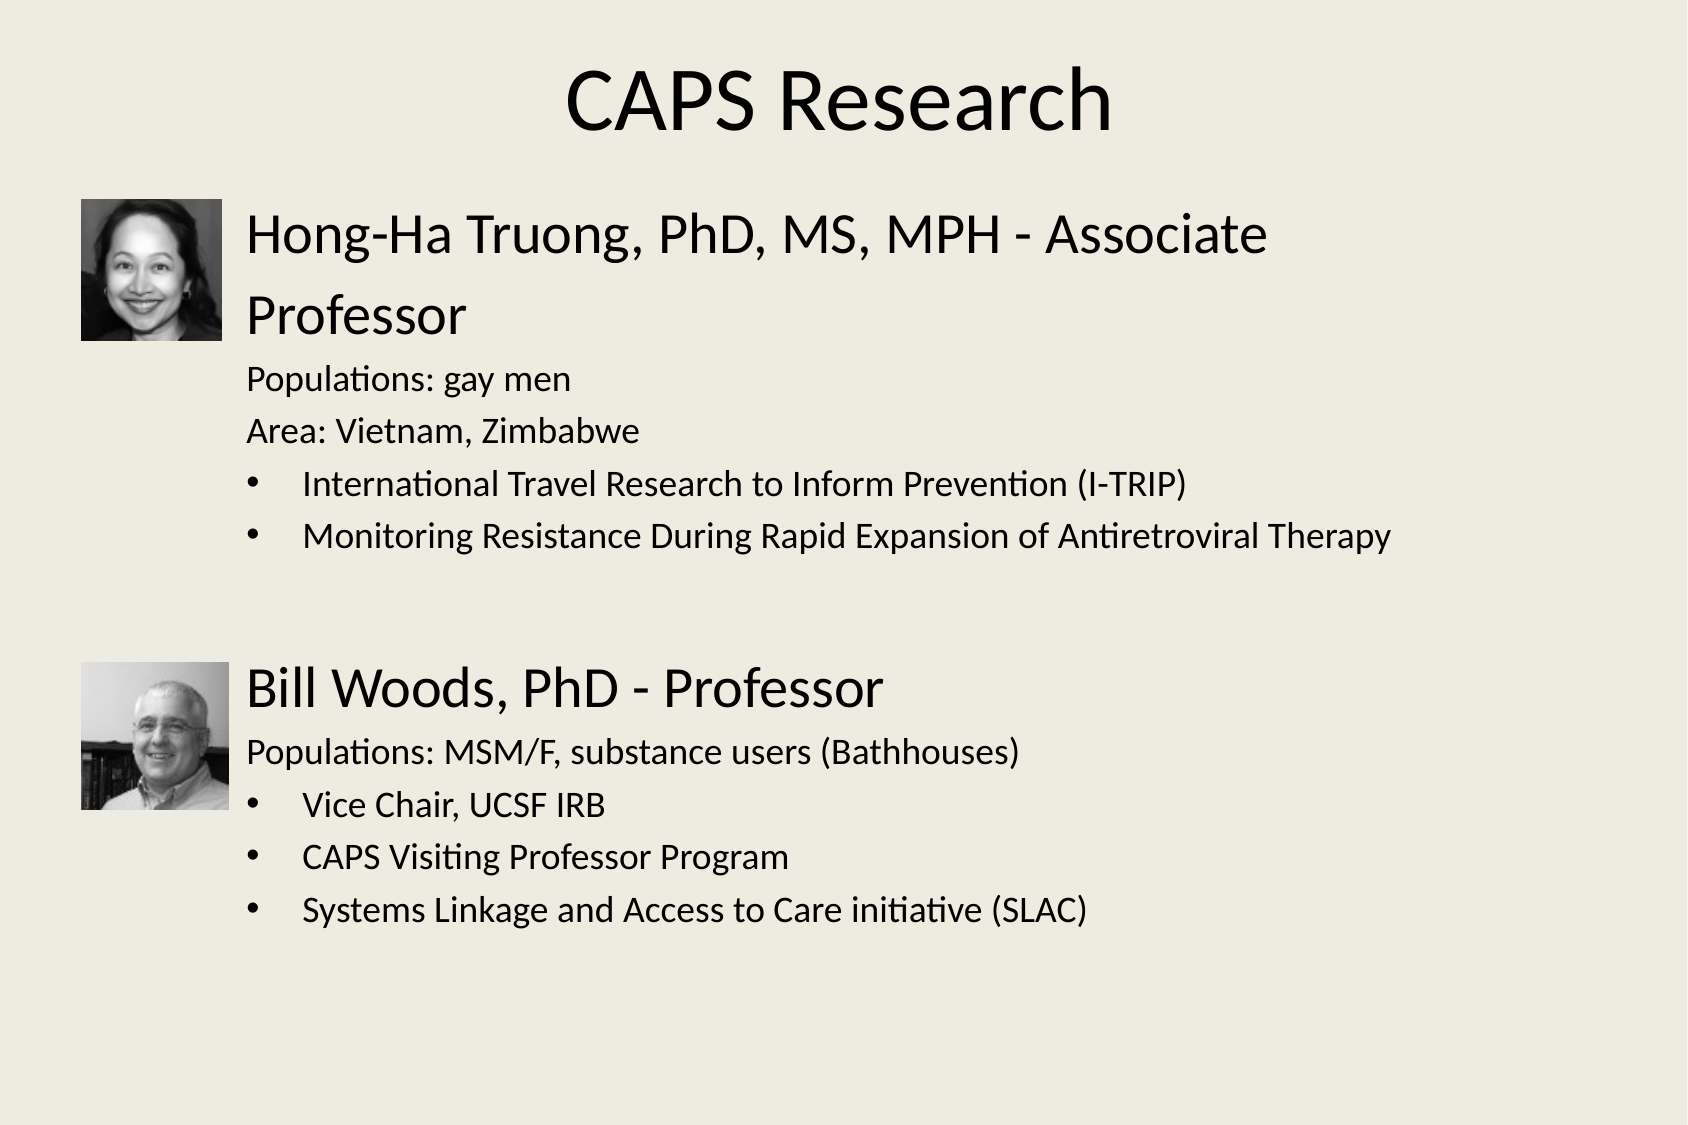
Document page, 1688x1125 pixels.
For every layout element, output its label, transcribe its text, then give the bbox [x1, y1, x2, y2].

picture [80, 662, 229, 810]
list Hong-Ha Truong, PhD, MS, MPH - Associate Professor Populations: gay men Area: Vietnam, Zimbabwe International Travel Research to Inform Prevention (I-TRIP) Monitoring Resistance During Rapid Expansion of Antiretroviral Therapy Bill Woods, PhD - Professor Populations: MSM/F, substance users (Bathhouses) Vice Chair, UCSF IRB CAPS Visiting Professor Program Systems Linkage and Access to Care initiative (SLAC) [231, 187, 1644, 969]
title CAPS Research [81, 0, 1600, 188]
picture [80, 199, 223, 341]
